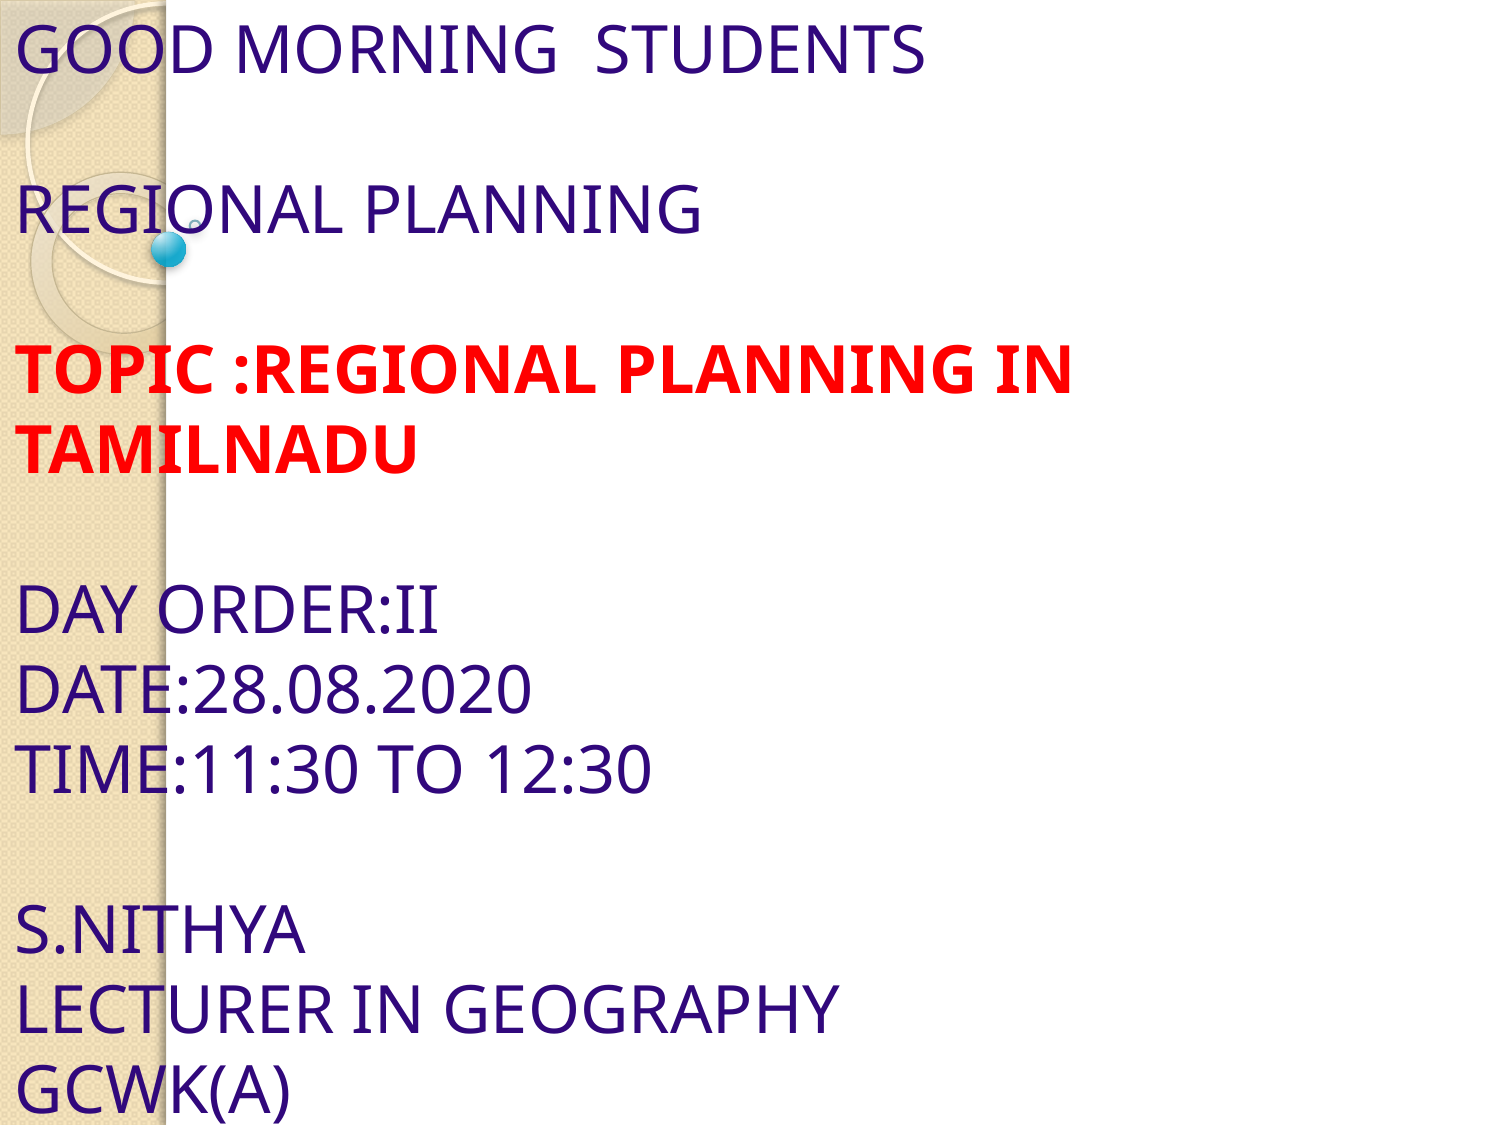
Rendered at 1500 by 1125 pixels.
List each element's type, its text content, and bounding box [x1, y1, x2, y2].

text_box GOOD MORNING STUDENTS REGIONAL PLANNING TOPIC :REGIONAL PLANNING IN TAMILNADU DAY ORDER:II DATE:28.08.2020 TIME:11:30 TO 12:30 S.NITHYA LECTURER IN GEOGRAPHY GCWK(A) [0, 0, 1500, 1125]
